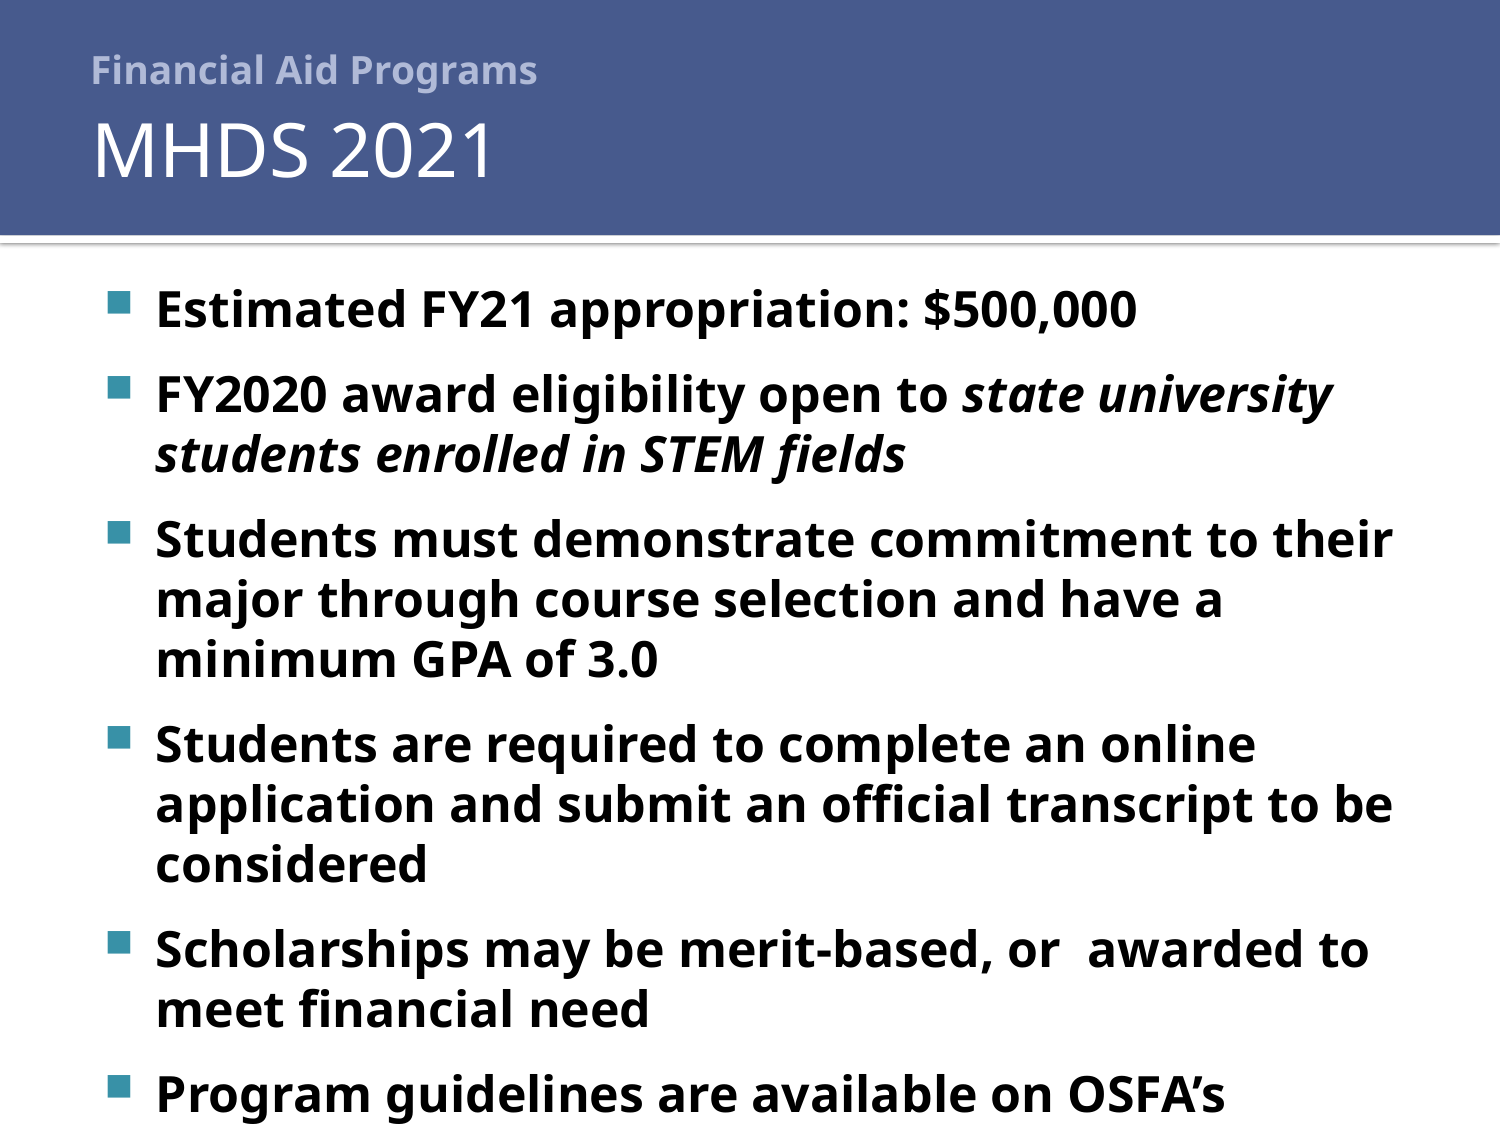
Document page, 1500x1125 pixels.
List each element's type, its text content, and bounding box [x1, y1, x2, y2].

title Financial Aid Programs [75, 38, 1200, 87]
list Estimated FY21 appropriation: $500,000 FY2020 award eligibility open to state university students enrolled in STEM fields Students must demonstrate commitment to their major through course selection and have a minimum GPA of 3.0 Students are required to complete an online application and submit an official transcript to be considered Scholarships may be merit-based, or awarded to meet financial need Program guidelines are available on OSFA’s website [75, 262, 1425, 1022]
list MHDS 2021 [62, 87, 1500, 213]
